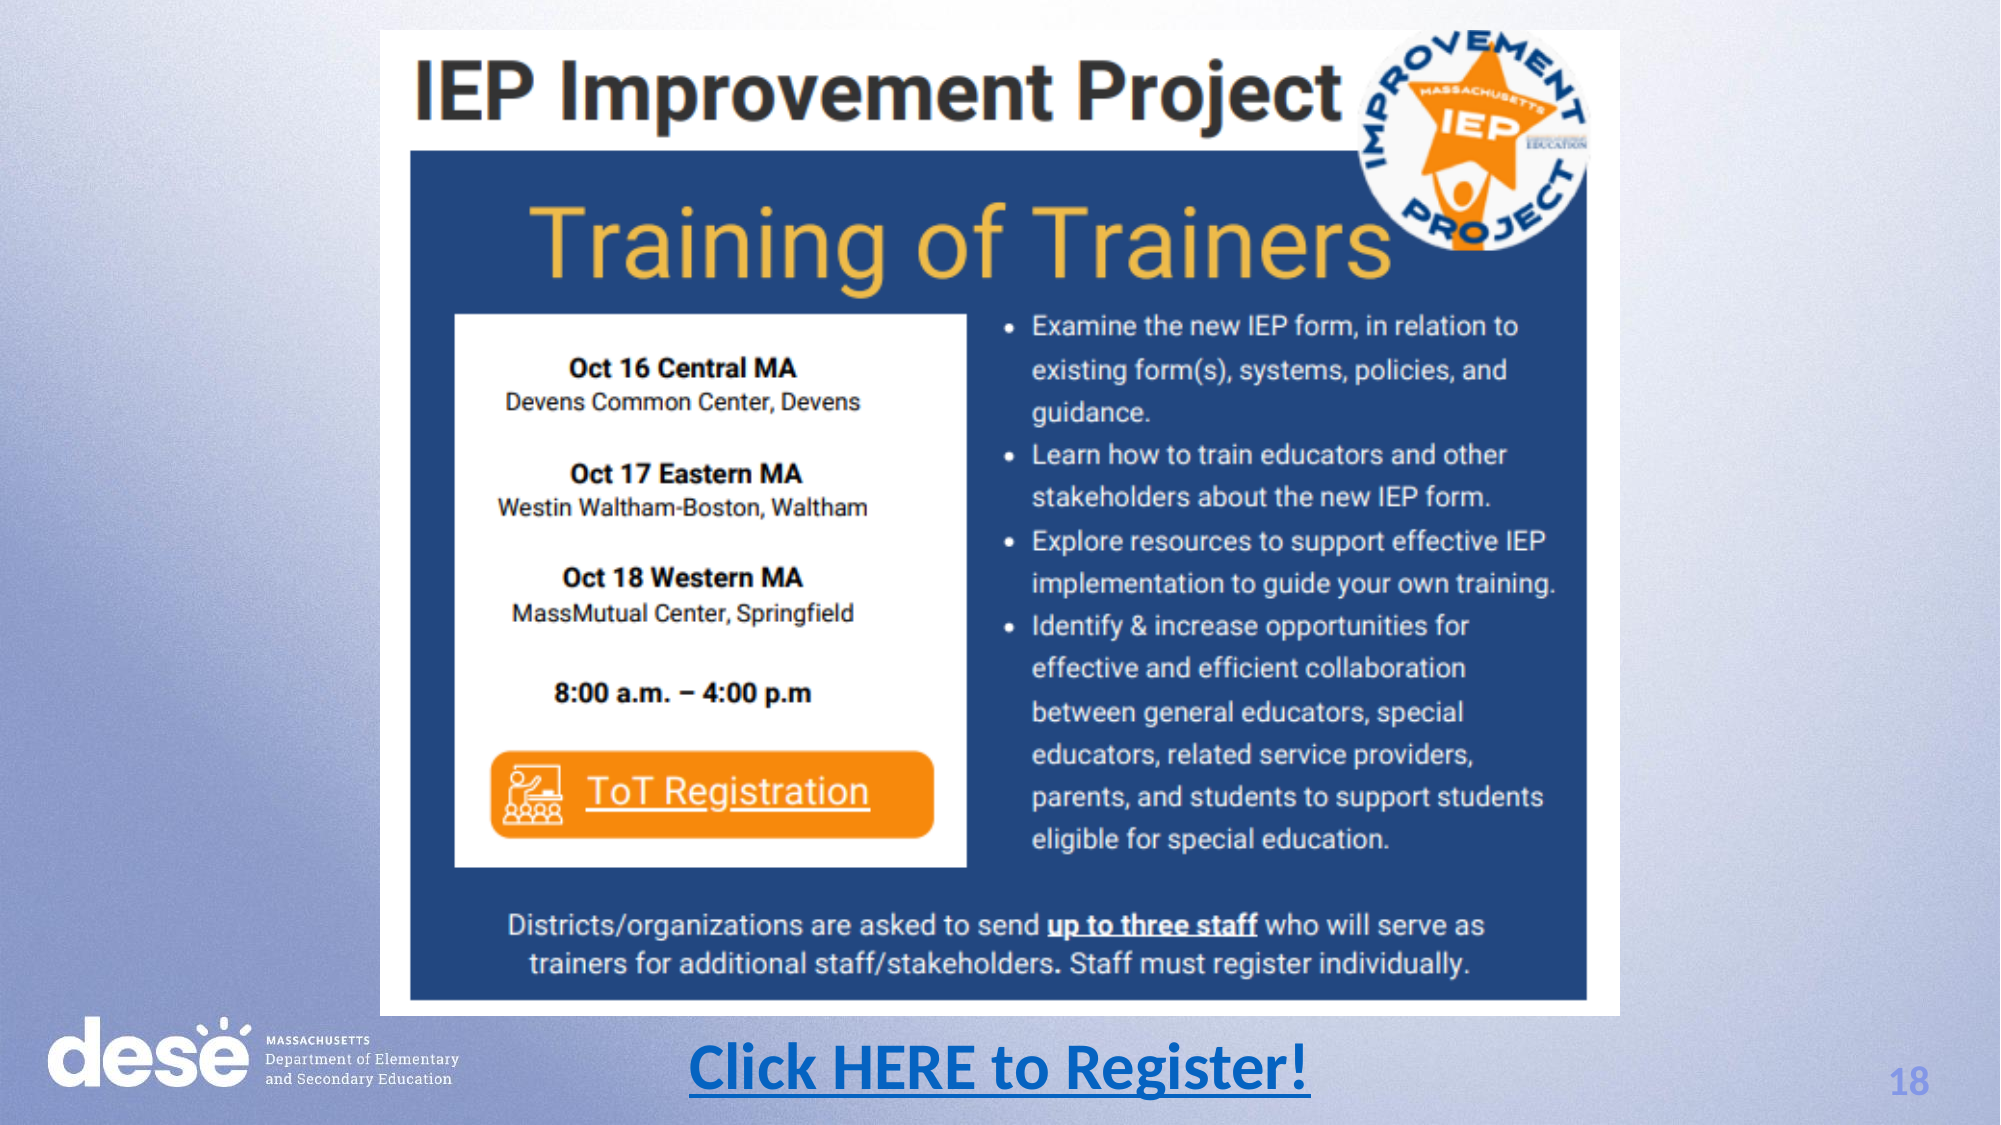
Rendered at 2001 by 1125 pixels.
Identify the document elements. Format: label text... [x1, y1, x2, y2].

picture [0, 0, 2000, 1125]
text_box Click HERE to Register! [559, 1016, 1441, 1111]
